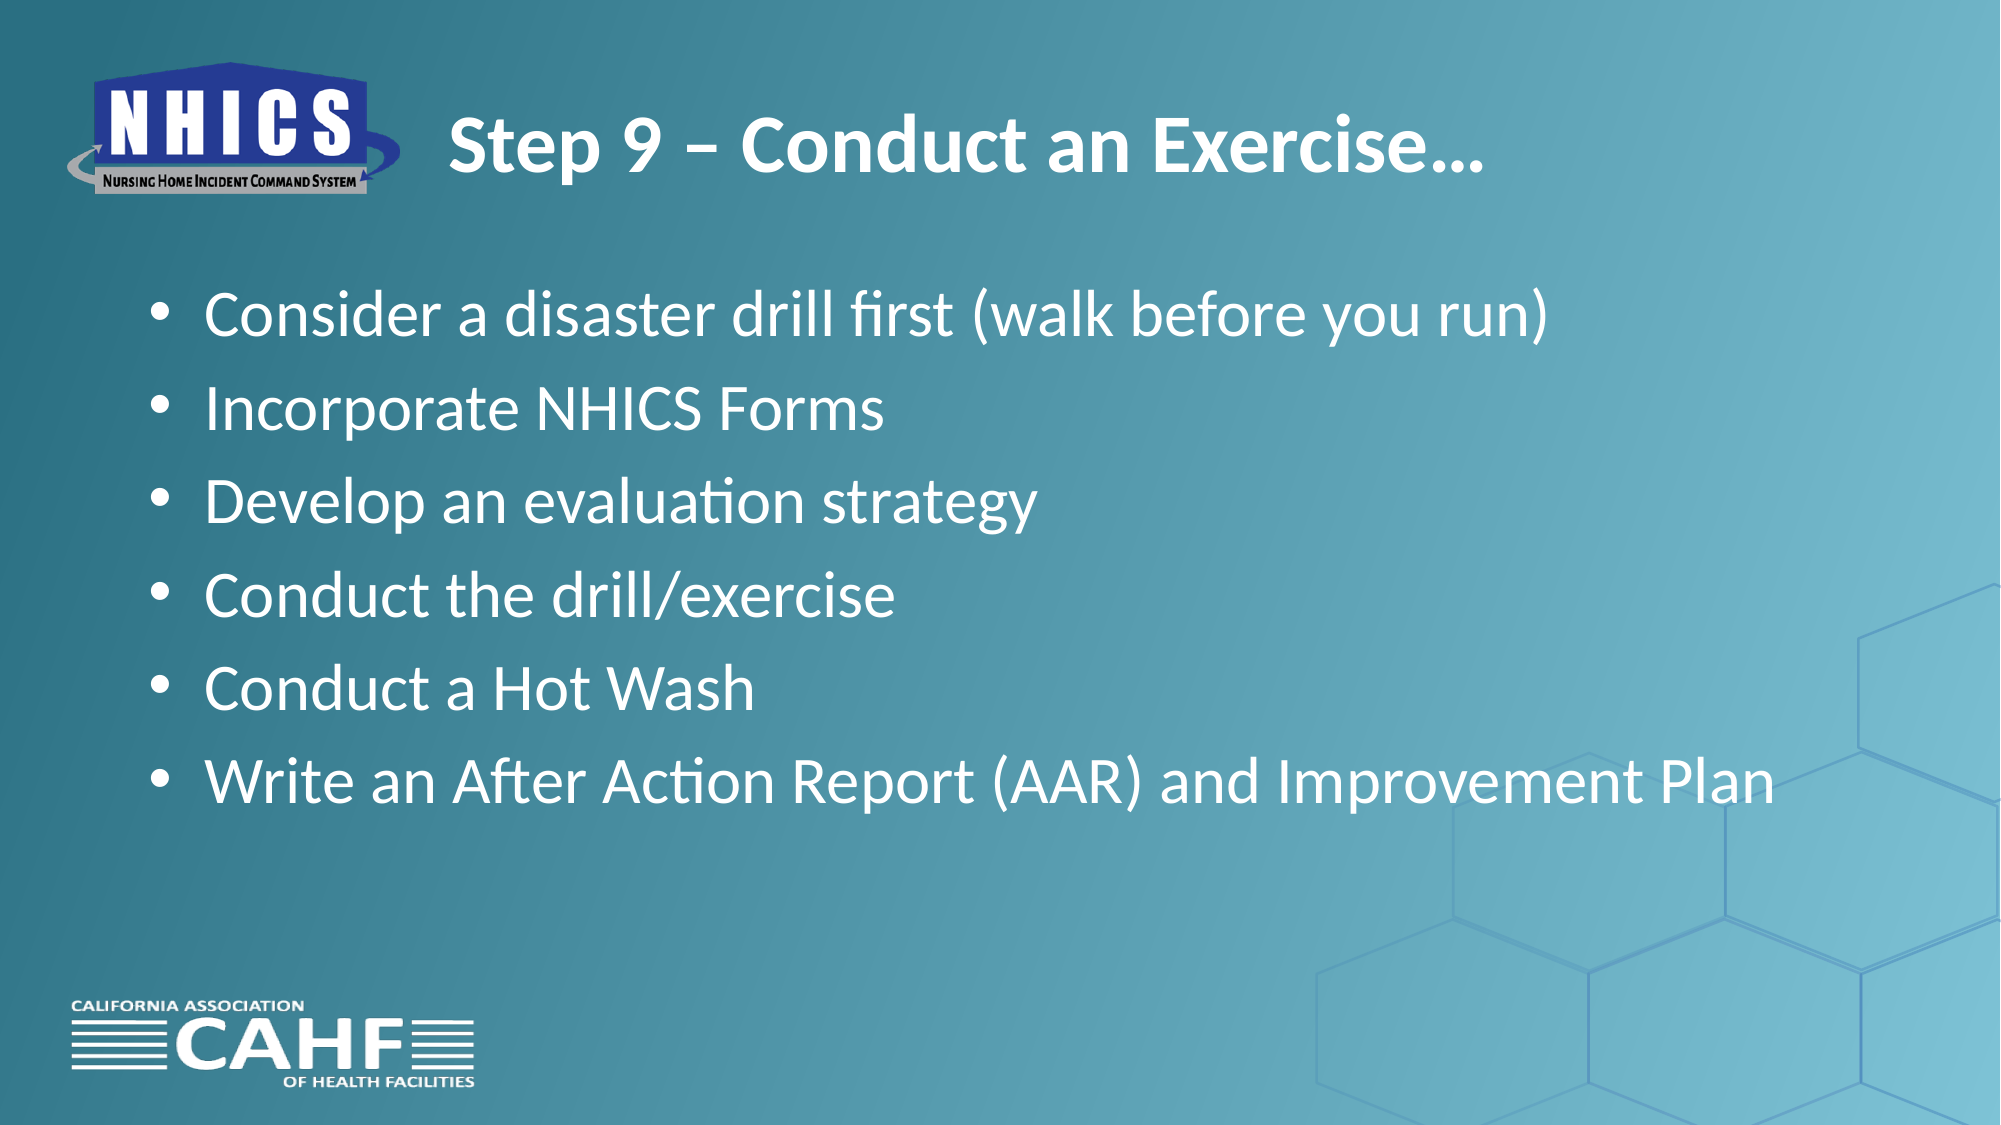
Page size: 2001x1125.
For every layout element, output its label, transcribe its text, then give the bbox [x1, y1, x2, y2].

picture [66, 999, 479, 1088]
title Step 9 – Conduct an Exercise… [433, 45, 1900, 233]
picture [67, 62, 400, 194]
list Consider a disaster drill first (walk before you run) Incorporate NHICS Forms Develop an evaluation strategy Conduct the drill/exercise Conduct a Hot Wash Write an After Action Report (AAR) and Improvement Plan [133, 262, 1900, 980]
